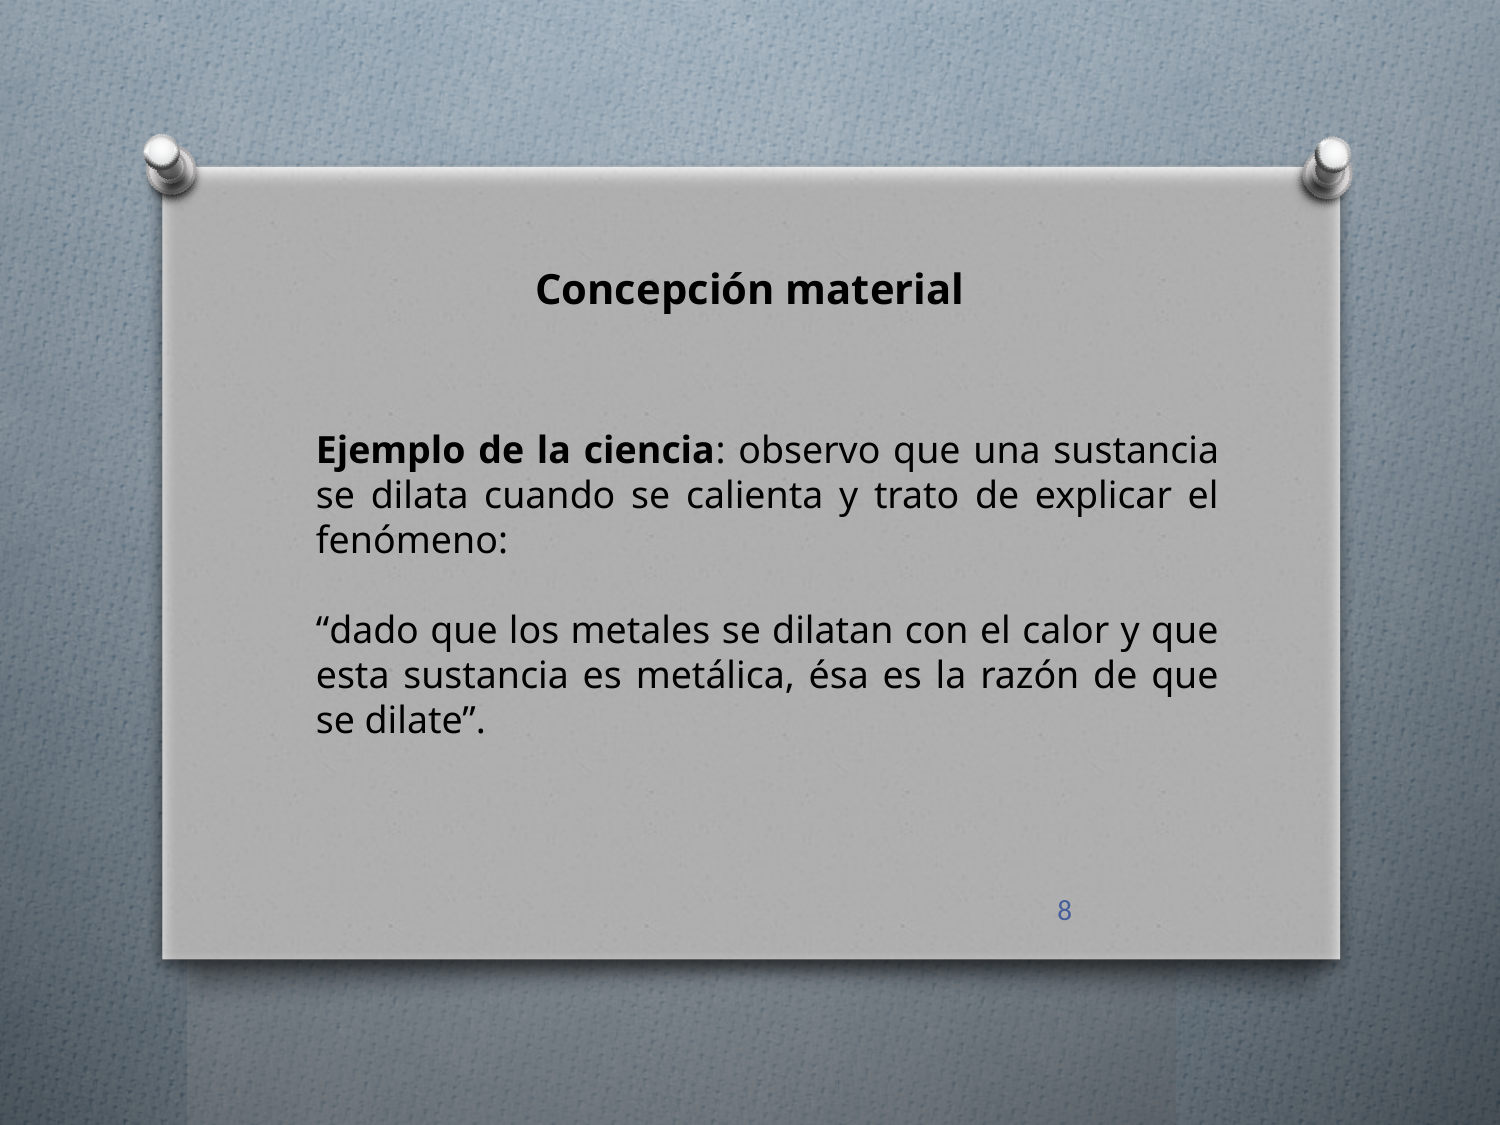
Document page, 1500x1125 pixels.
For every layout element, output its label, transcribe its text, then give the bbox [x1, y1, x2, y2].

slide_number 8 [1019, 878, 1111, 939]
picture [1274, 109, 1396, 230]
text_box Concepción material [374, 255, 1125, 321]
text_box Ejemplo de la ciencia: observo que una sustancia se dilata cuando se calienta y trato de explicar el fenómeno: “dado que los metales se dilatan con el calor y que esta sustancia es metálica, ésa es la razón de que se dilate”. [301, 418, 1235, 749]
picture [112, 100, 235, 224]
